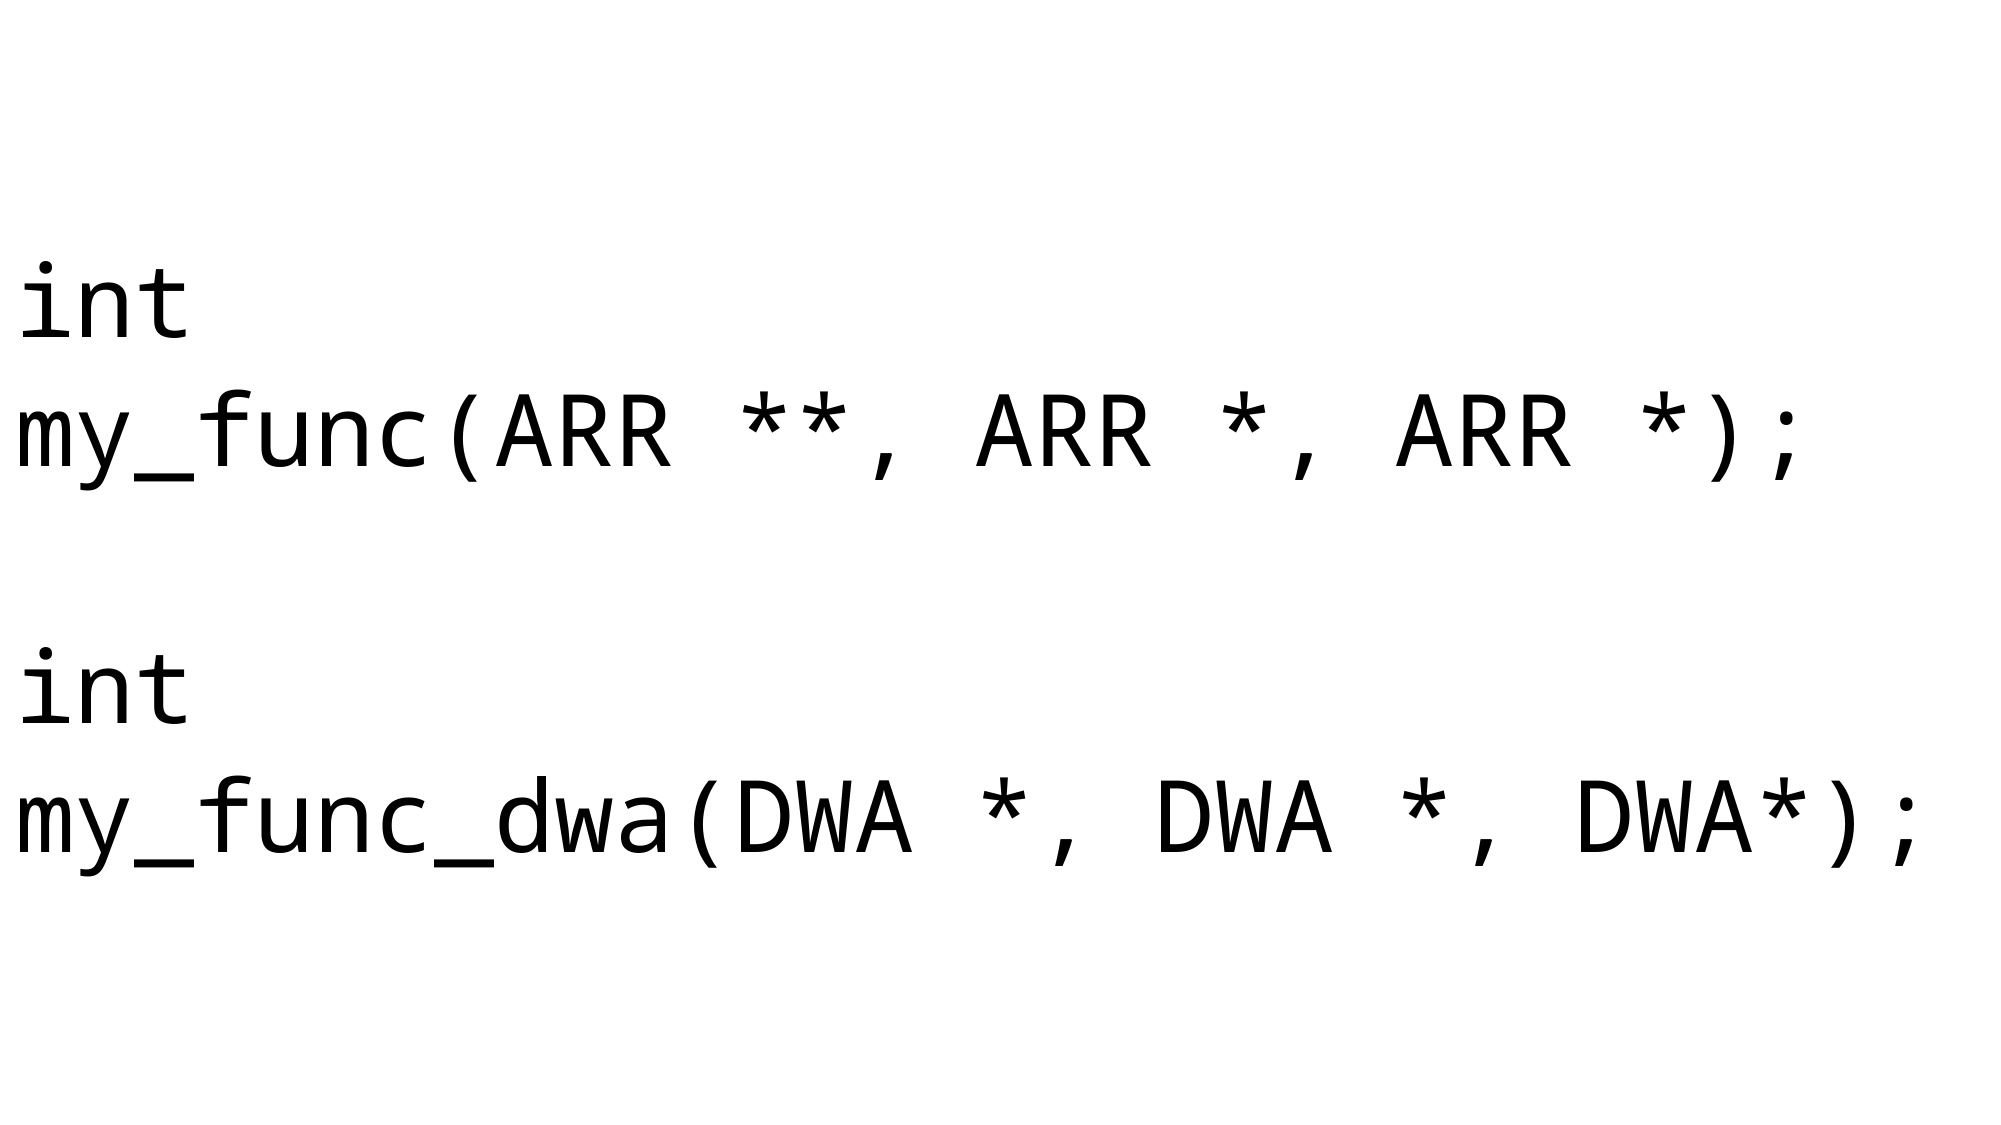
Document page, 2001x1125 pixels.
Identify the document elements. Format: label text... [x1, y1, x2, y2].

list int my_func(ARR **, ARR *, ARR *); int my_func_dwa(DWA *, DWA *, DWA*); [0, 0, 2000, 1125]
